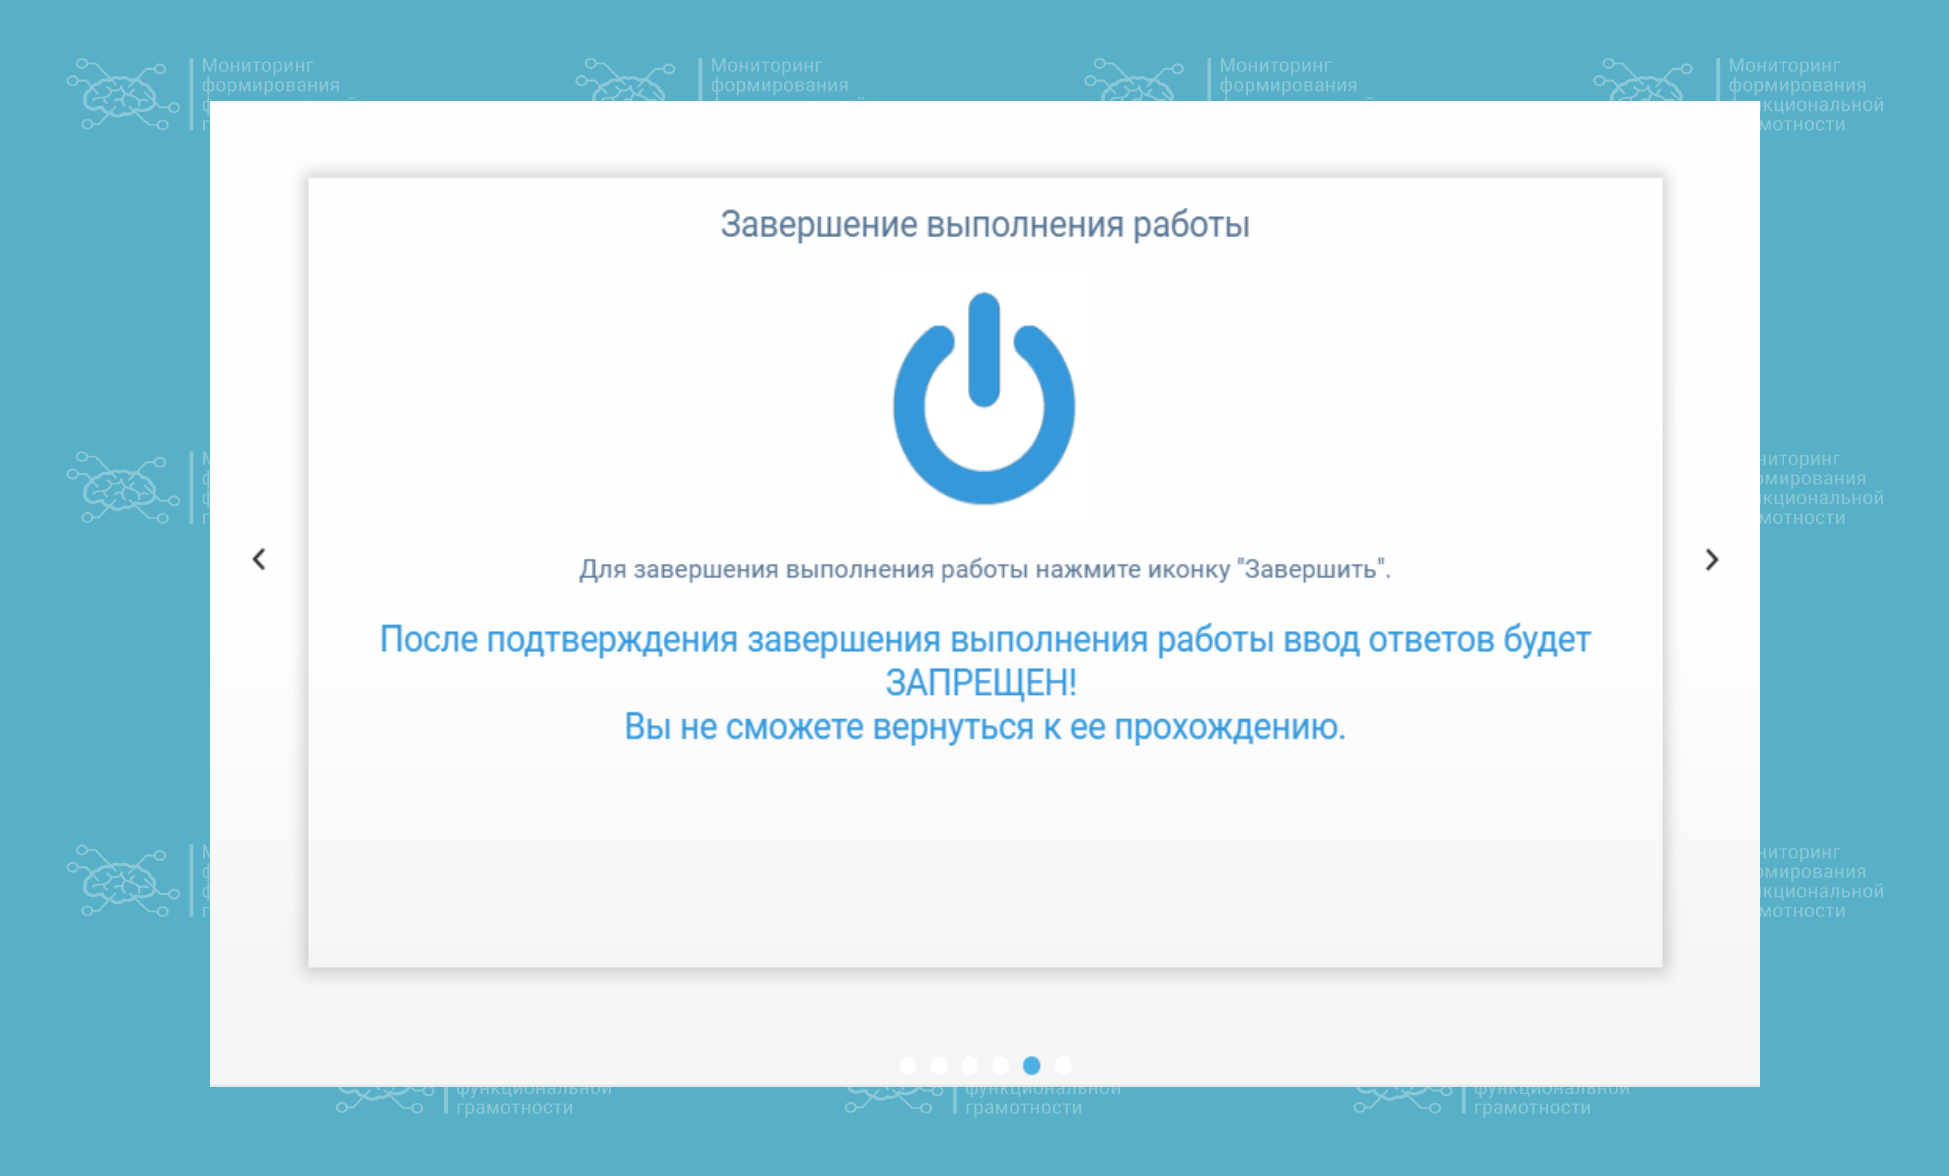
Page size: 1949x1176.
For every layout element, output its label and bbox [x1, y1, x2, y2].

list [210, 101, 1760, 1088]
